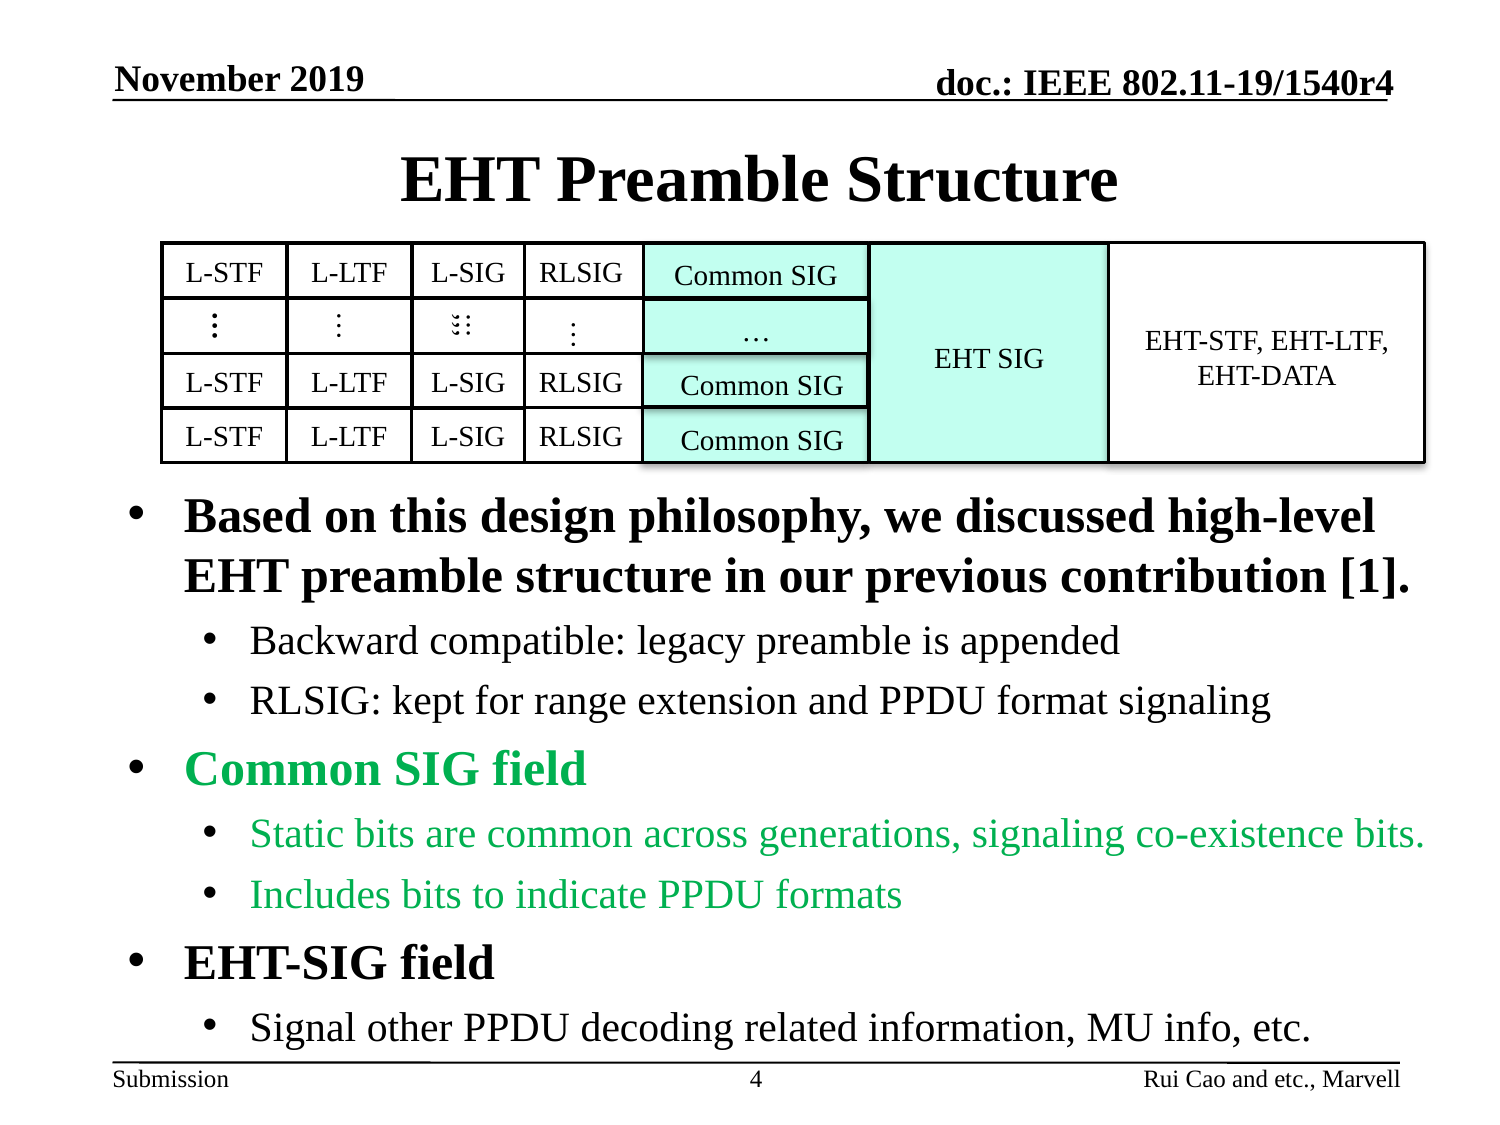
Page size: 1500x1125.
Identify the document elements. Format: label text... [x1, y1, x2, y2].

footer Rui Cao and etc., Marvell [878, 1061, 1402, 1093]
list Based on this design philosophy, we discussed high-level EHT preamble structure in our previous contribution [1]. Backward compatible: legacy preamble is appended RLSIG: kept for range extension and PPDU format signaling Common SIG field Static bits are common across generations, signaling co-existence bits. Includes bits to indicate PPDU formats EHT-SIG field Signal other PPDU decoding related information, MU info, etc. [112, 474, 1463, 1002]
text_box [161, 242, 1426, 463]
title EHT Preamble Structure [85, 98, 1436, 251]
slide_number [114, 54, 423, 100]
slide_number 4 [712, 1061, 800, 1123]
